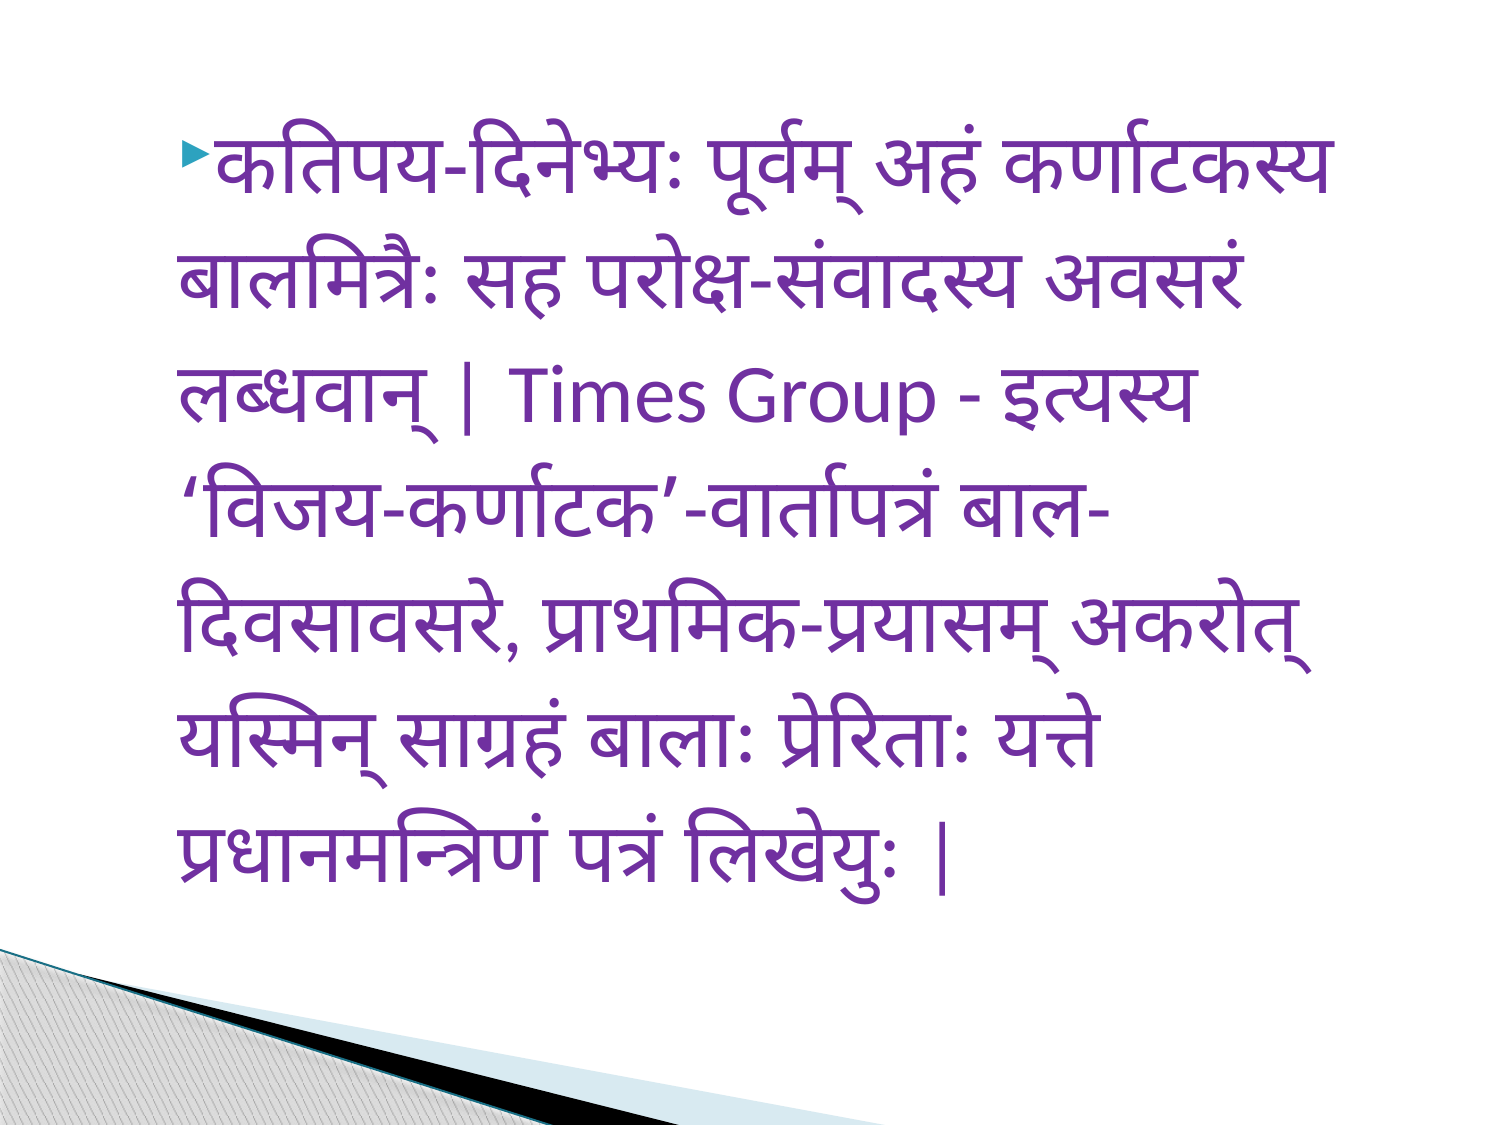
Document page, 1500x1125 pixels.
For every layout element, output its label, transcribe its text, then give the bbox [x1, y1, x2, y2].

list कतिपय-दिनेभ्यः पूर्वम् अहं कर्णाटकस्य बालमित्रैः सह परोक्ष-संवादस्य अवसरं लब्धवान् | Times Group - इत्यस्य ‘विजय-कर्णाटक’-वार्तापत्रं बाल-दिवसावसरे, प्राथमिक-प्रयासम् अकरोत् यस्मिन् साग्रहं बालाः प्रेरिताः यत्ते प्रधानमन्त्रिणं पत्रं लिखेयुः | [162, 87, 1363, 1000]
